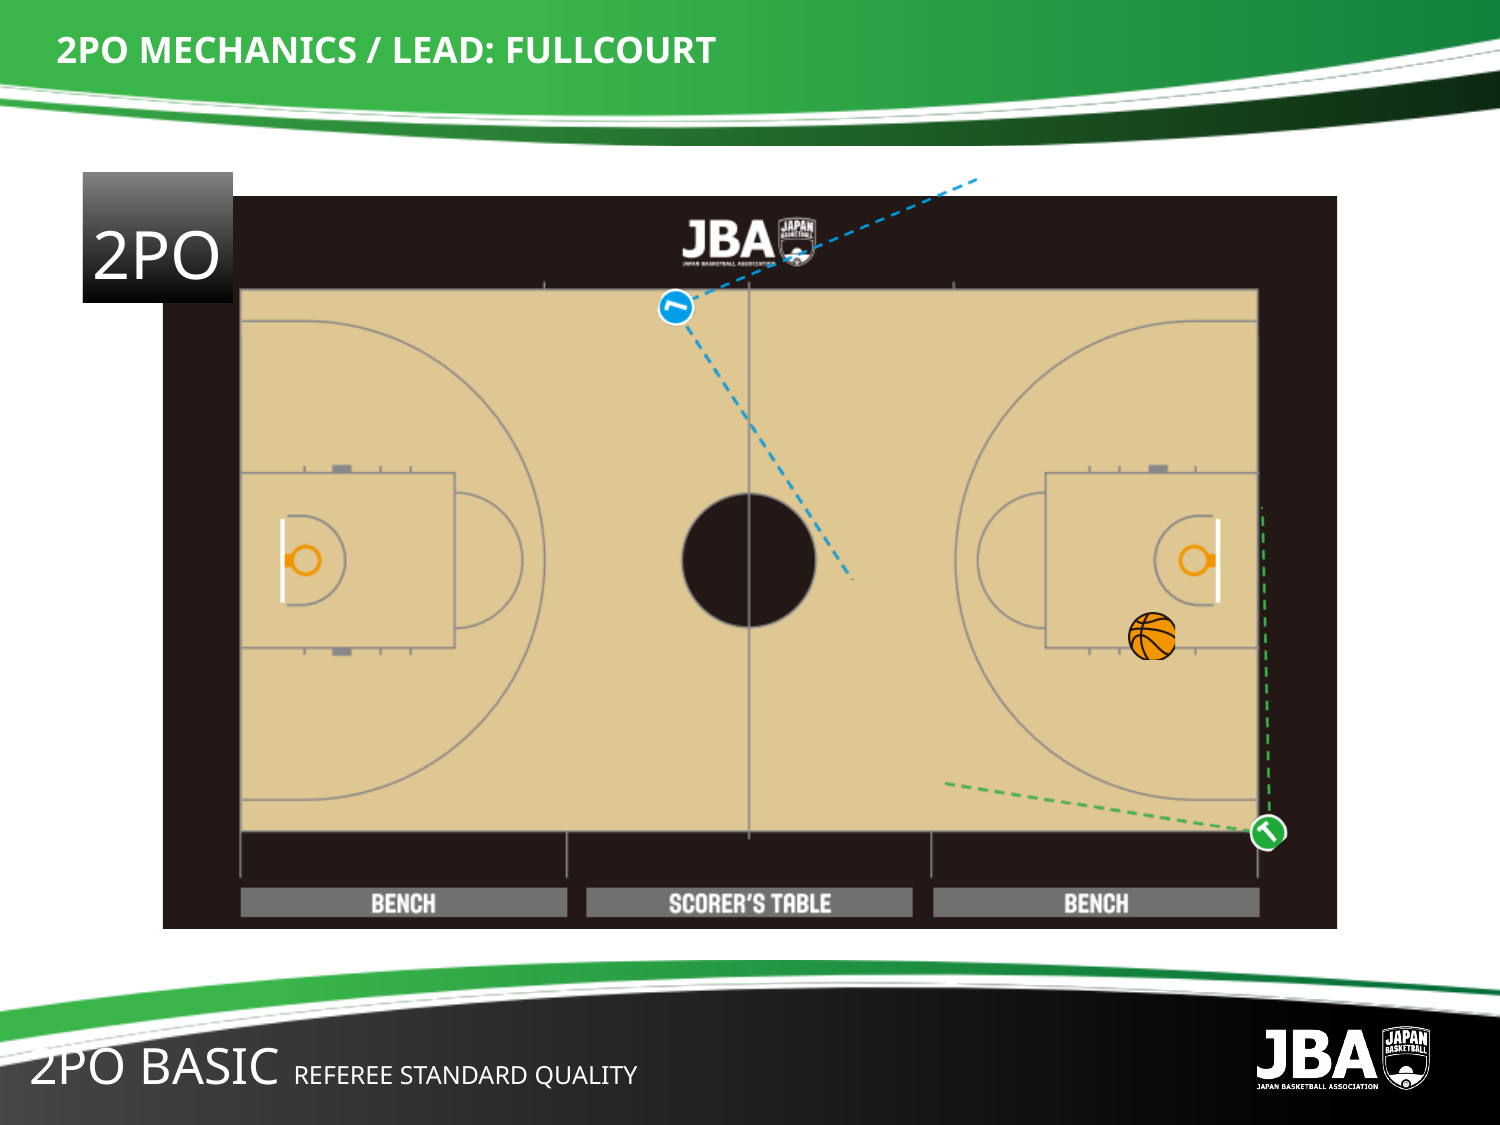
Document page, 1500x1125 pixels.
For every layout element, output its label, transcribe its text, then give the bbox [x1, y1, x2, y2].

text_box 2PO [82, 172, 233, 303]
picture [1127, 612, 1176, 660]
picture [162, 196, 1338, 929]
picture [1257, 1065, 1430, 1090]
title 2PO MECHANICS / LEAD: FULLCOURT [41, 19, 1459, 79]
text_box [471, 62, 906, 543]
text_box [1049, 581, 1478, 1065]
